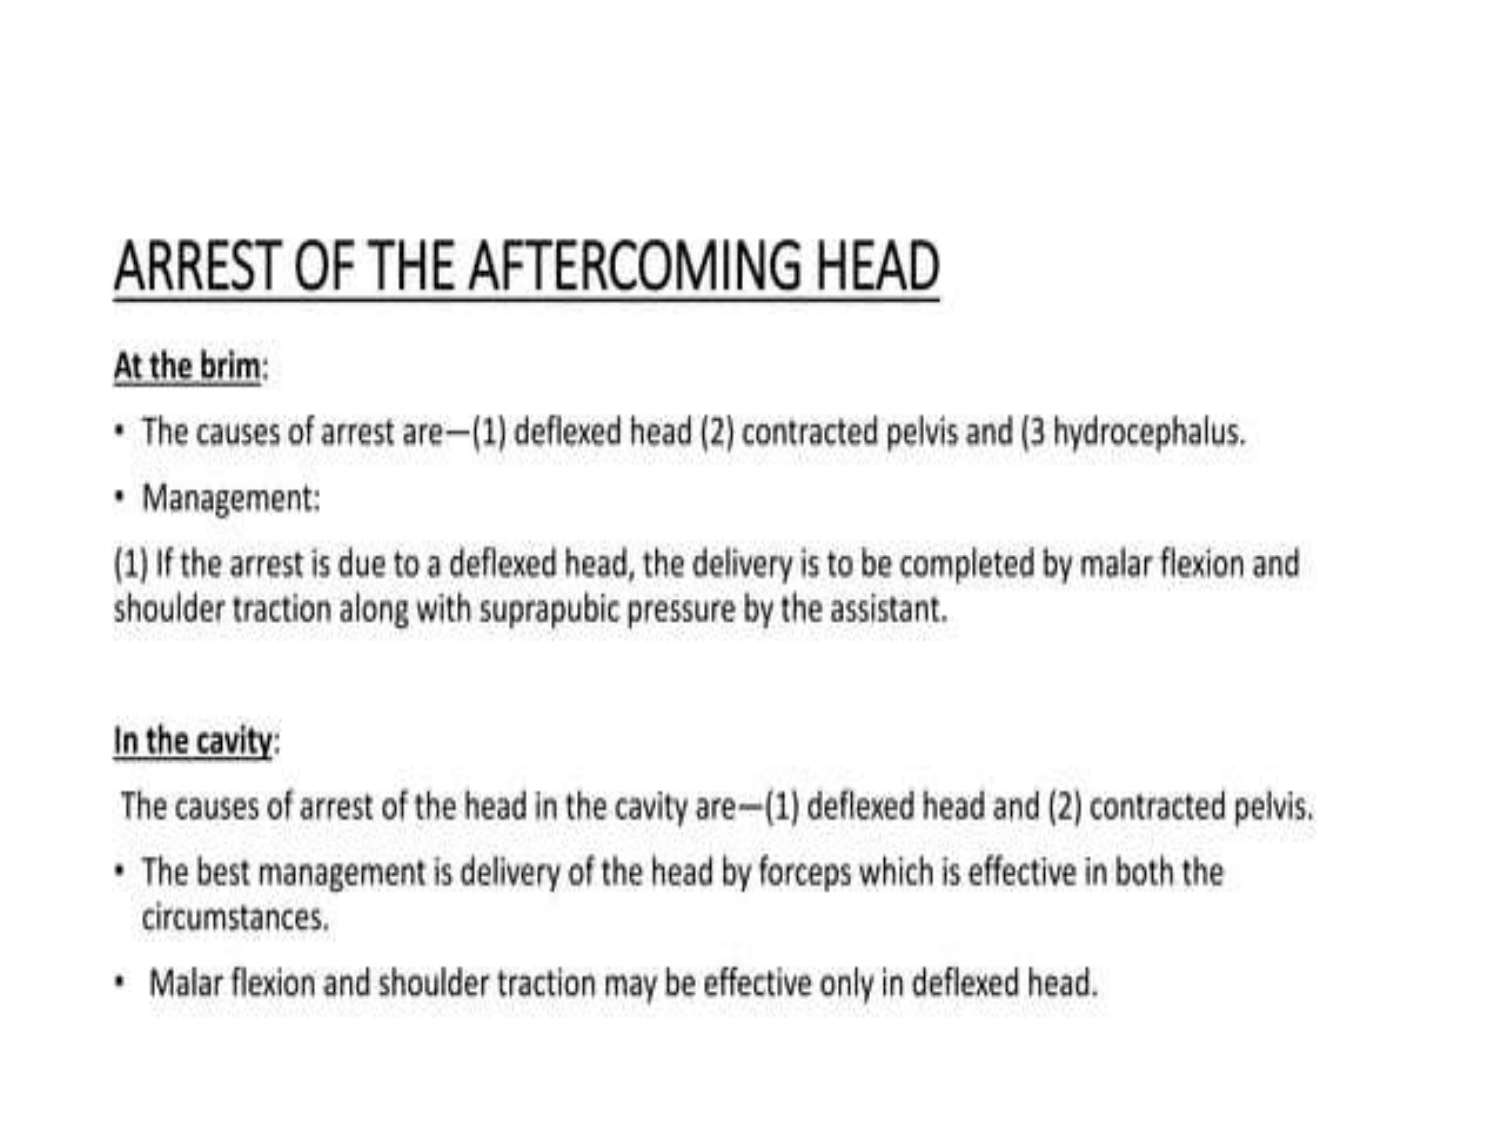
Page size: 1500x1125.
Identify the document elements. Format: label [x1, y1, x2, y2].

picture [0, 139, 1500, 1125]
